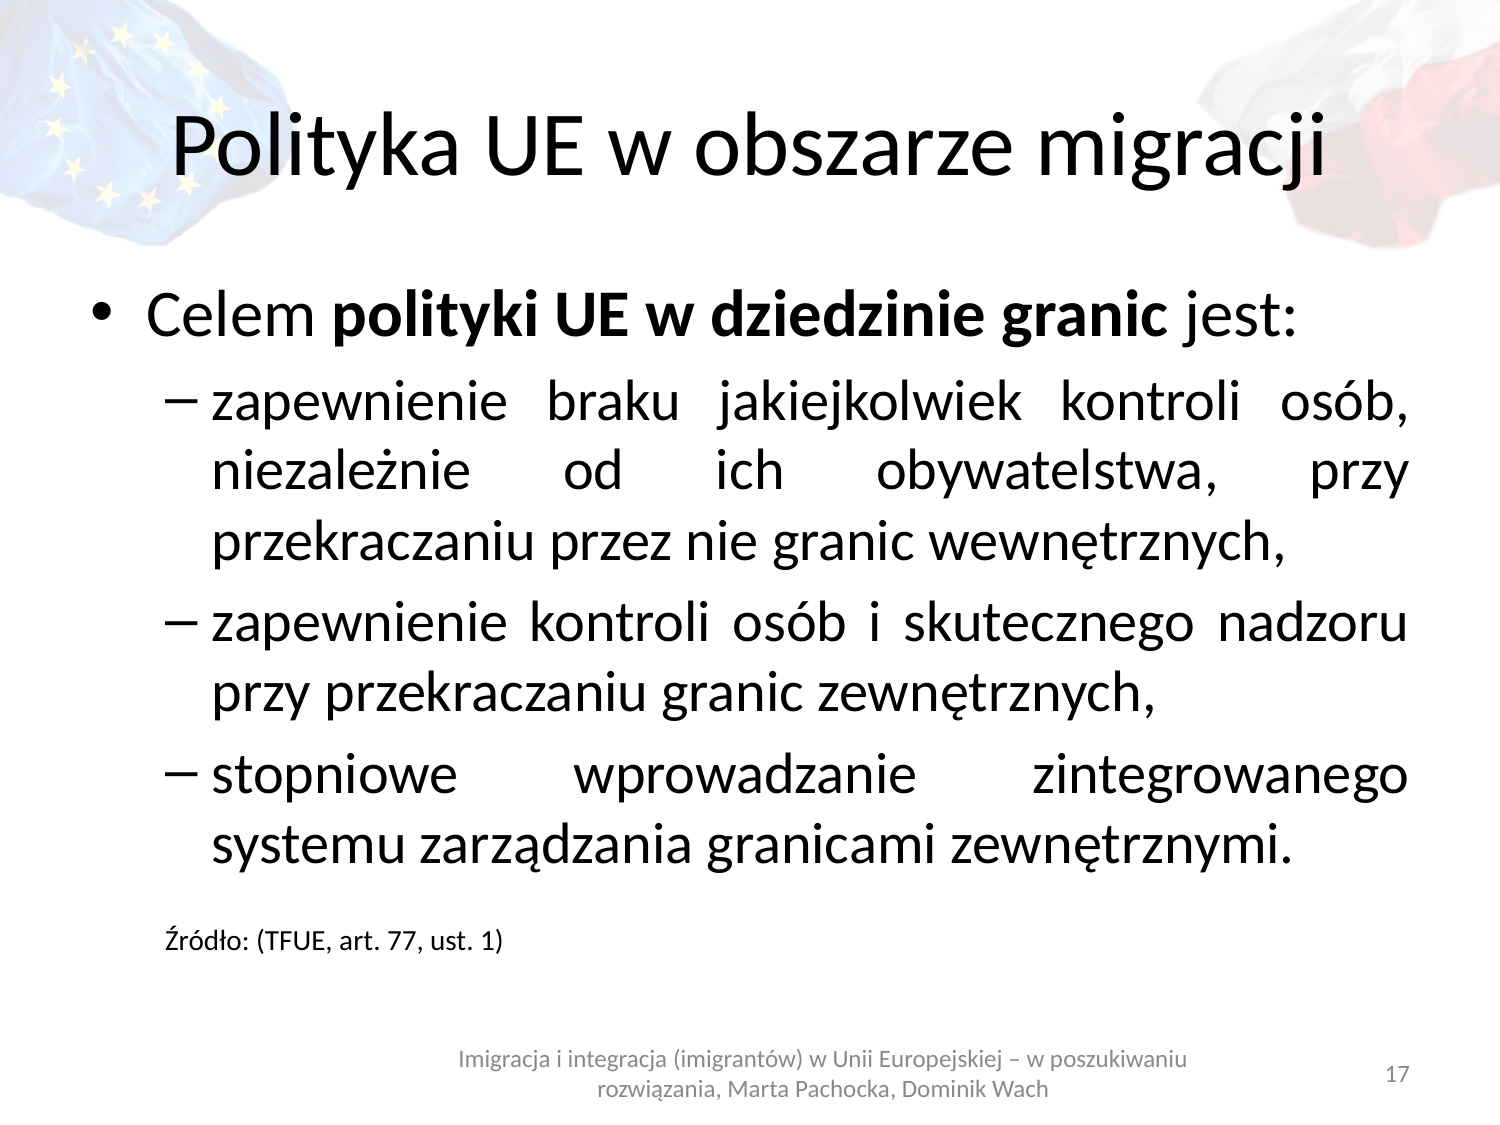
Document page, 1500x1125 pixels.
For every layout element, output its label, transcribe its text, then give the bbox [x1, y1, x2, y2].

title Polityka UE w obszarze migracji [74, 44, 1426, 233]
picture [0, 0, 317, 253]
list Celem polityki UE w dziedzinie granic jest: zapewnienie braku jakiejkolwiek kontroli osób, niezależnie od ich obywatelstwa, przy przekraczaniu przez nie granic wewnętrznych, zapewnienie kontroli osób i skutecznego nadzoru przy przekraczaniu granic zewnętrznych, stopniowe wprowadzanie zintegrowanego systemu zarządzania granicami zewnętrznymi. Źródło: (TFUE, art. 77, ust. 1) [74, 262, 1426, 1006]
slide_number 17 [1223, 1042, 1425, 1103]
picture [1187, 0, 1500, 258]
footer Imigracja i integracja (imigrantów) w Unii Europejskiej – w poszukiwaniu rozwiązania, Marta Pachocka, Dominik Wach [425, 1035, 1223, 1110]
